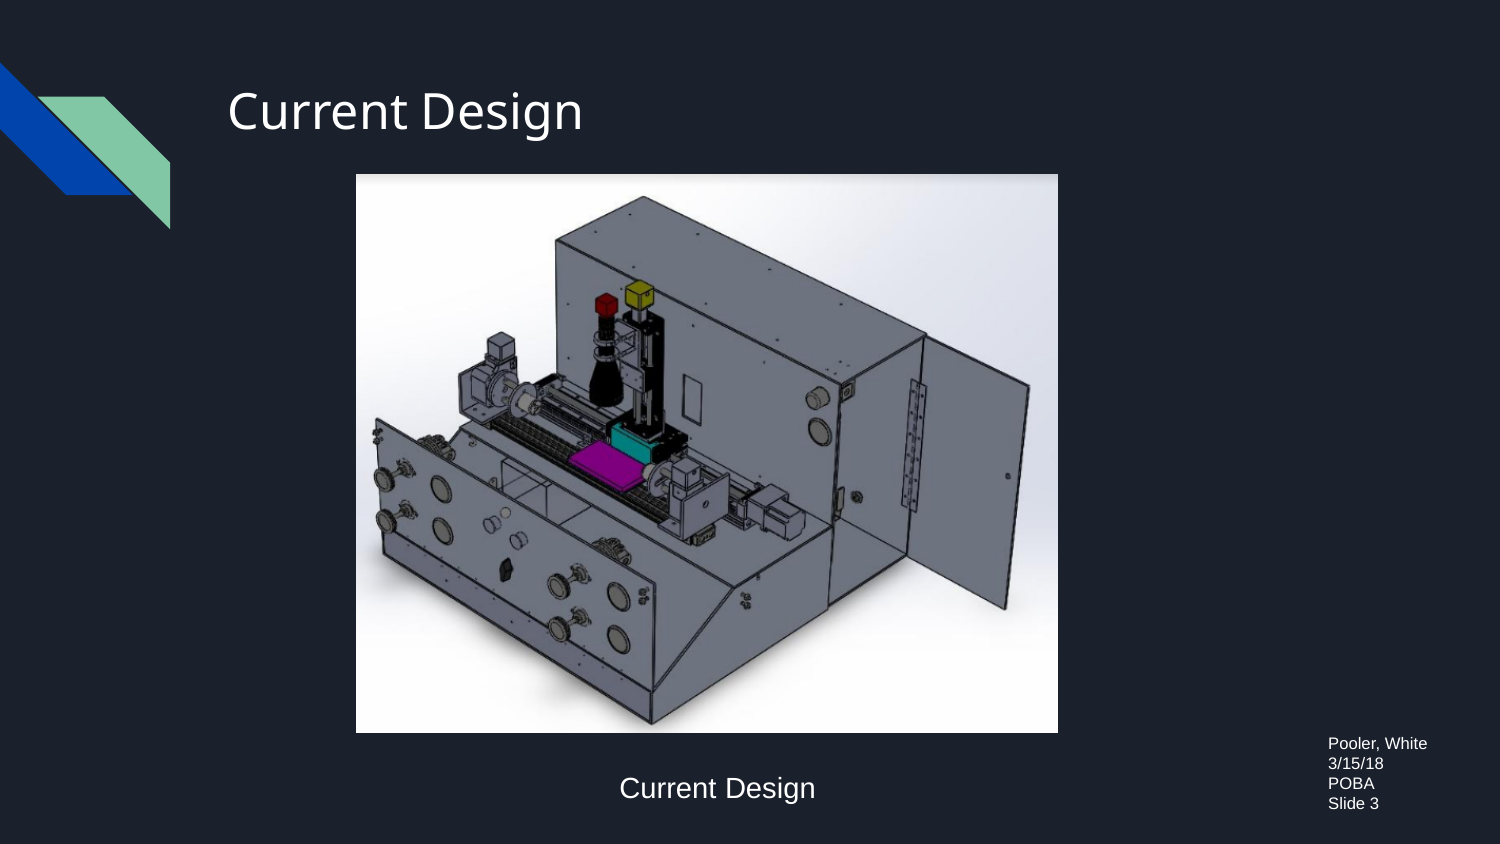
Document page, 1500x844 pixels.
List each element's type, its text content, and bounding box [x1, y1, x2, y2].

text_box Current Design [440, 754, 995, 799]
text_box Pooler, White 3/15/18 POBA Slide 3 [1313, 718, 1500, 833]
picture [356, 174, 1059, 733]
title Current Design [212, 64, 1368, 215]
